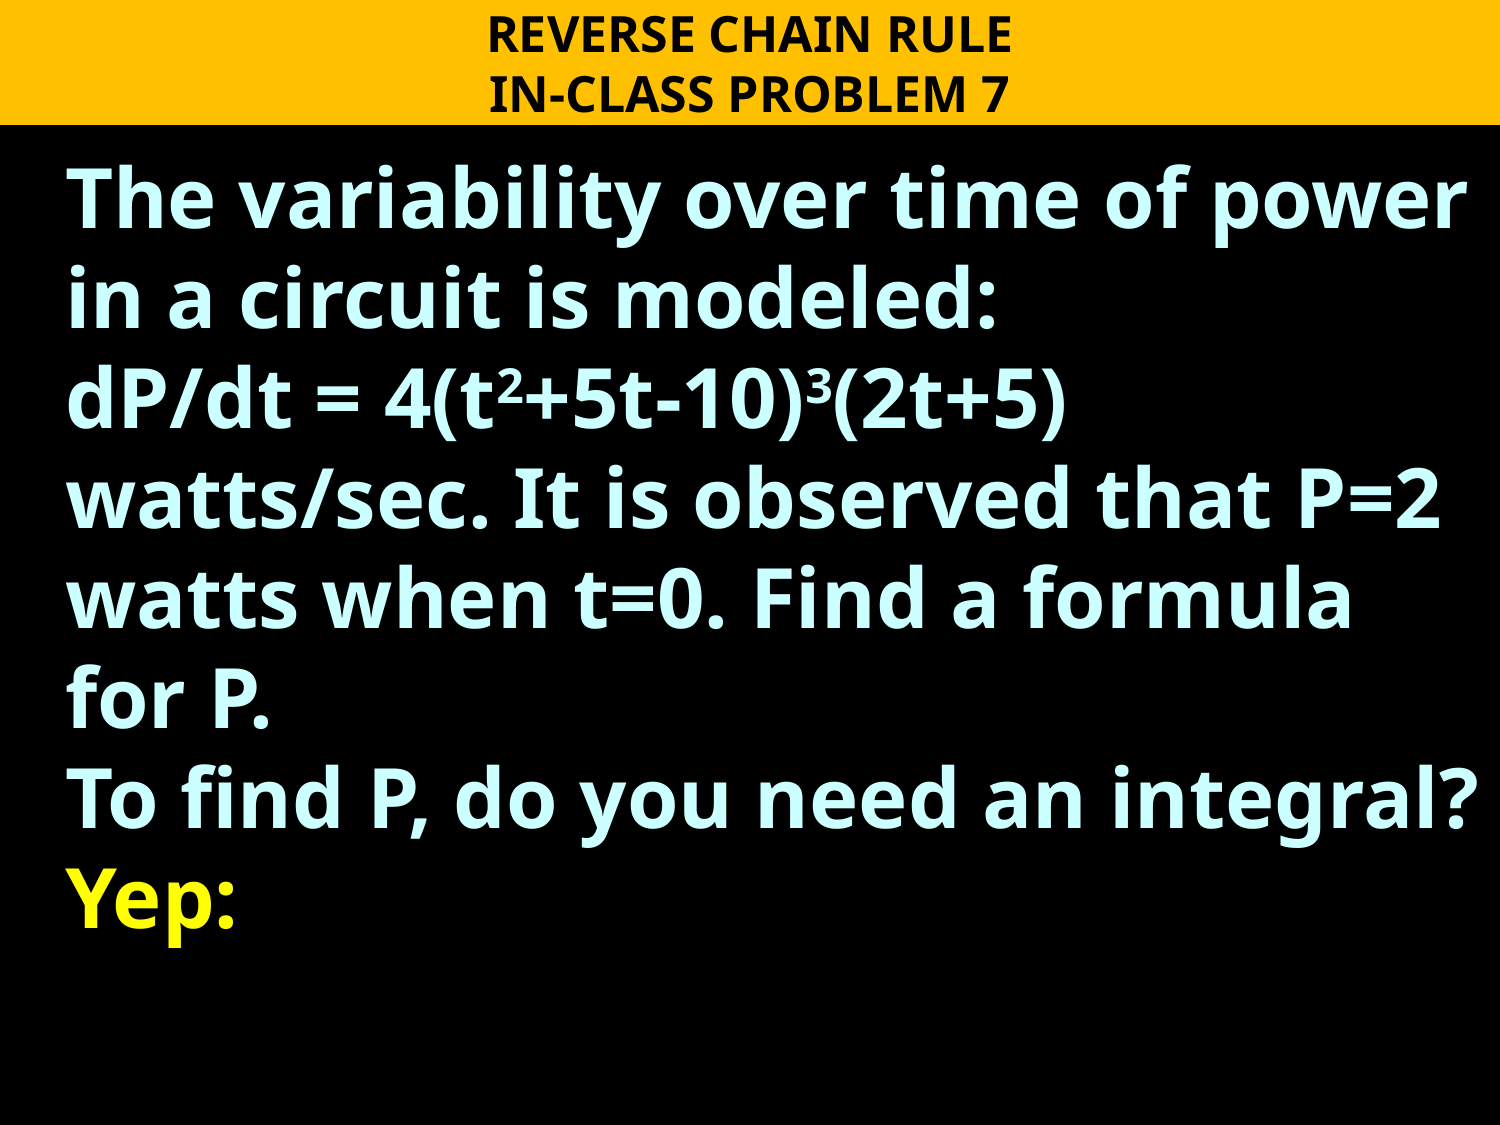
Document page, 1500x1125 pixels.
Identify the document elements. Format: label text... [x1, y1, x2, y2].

list The variability over time of power in a circuit is modeled: dP/dt = 4(t2+5t-10)3(2t+5) watts/sec. It is observed that P=2 watts when t=0. Find a formula for P. To find P, do you need an integral? Yep: [50, 137, 1500, 1063]
text_box REVERSE CHAIN RULE IN-CLASS PROBLEM 7 [0, 0, 1500, 125]
